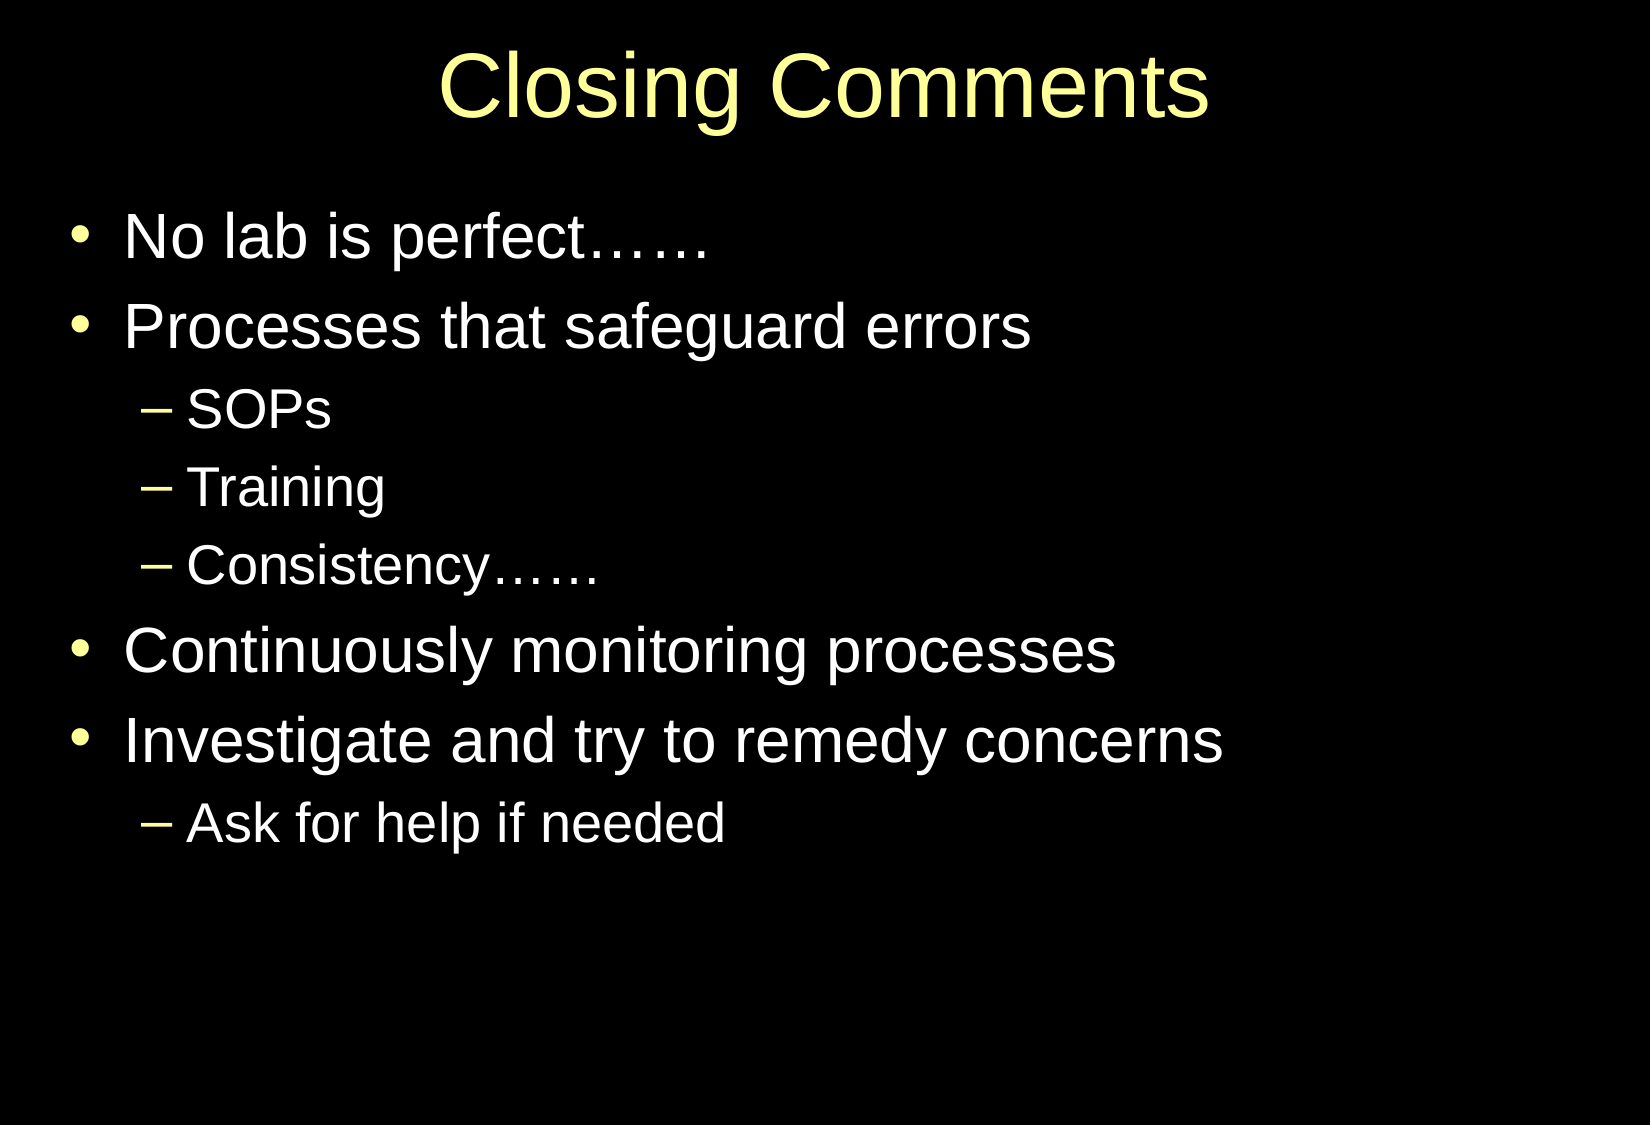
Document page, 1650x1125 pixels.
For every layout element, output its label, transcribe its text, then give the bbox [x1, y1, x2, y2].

list No lab is perfect…… Processes that safeguard errors SOPs Training Consistency…… Continuously monitoring processes Investigate and try to remedy concerns Ask for help if needed [54, 187, 1623, 863]
title Closing Comments [123, 0, 1527, 175]
